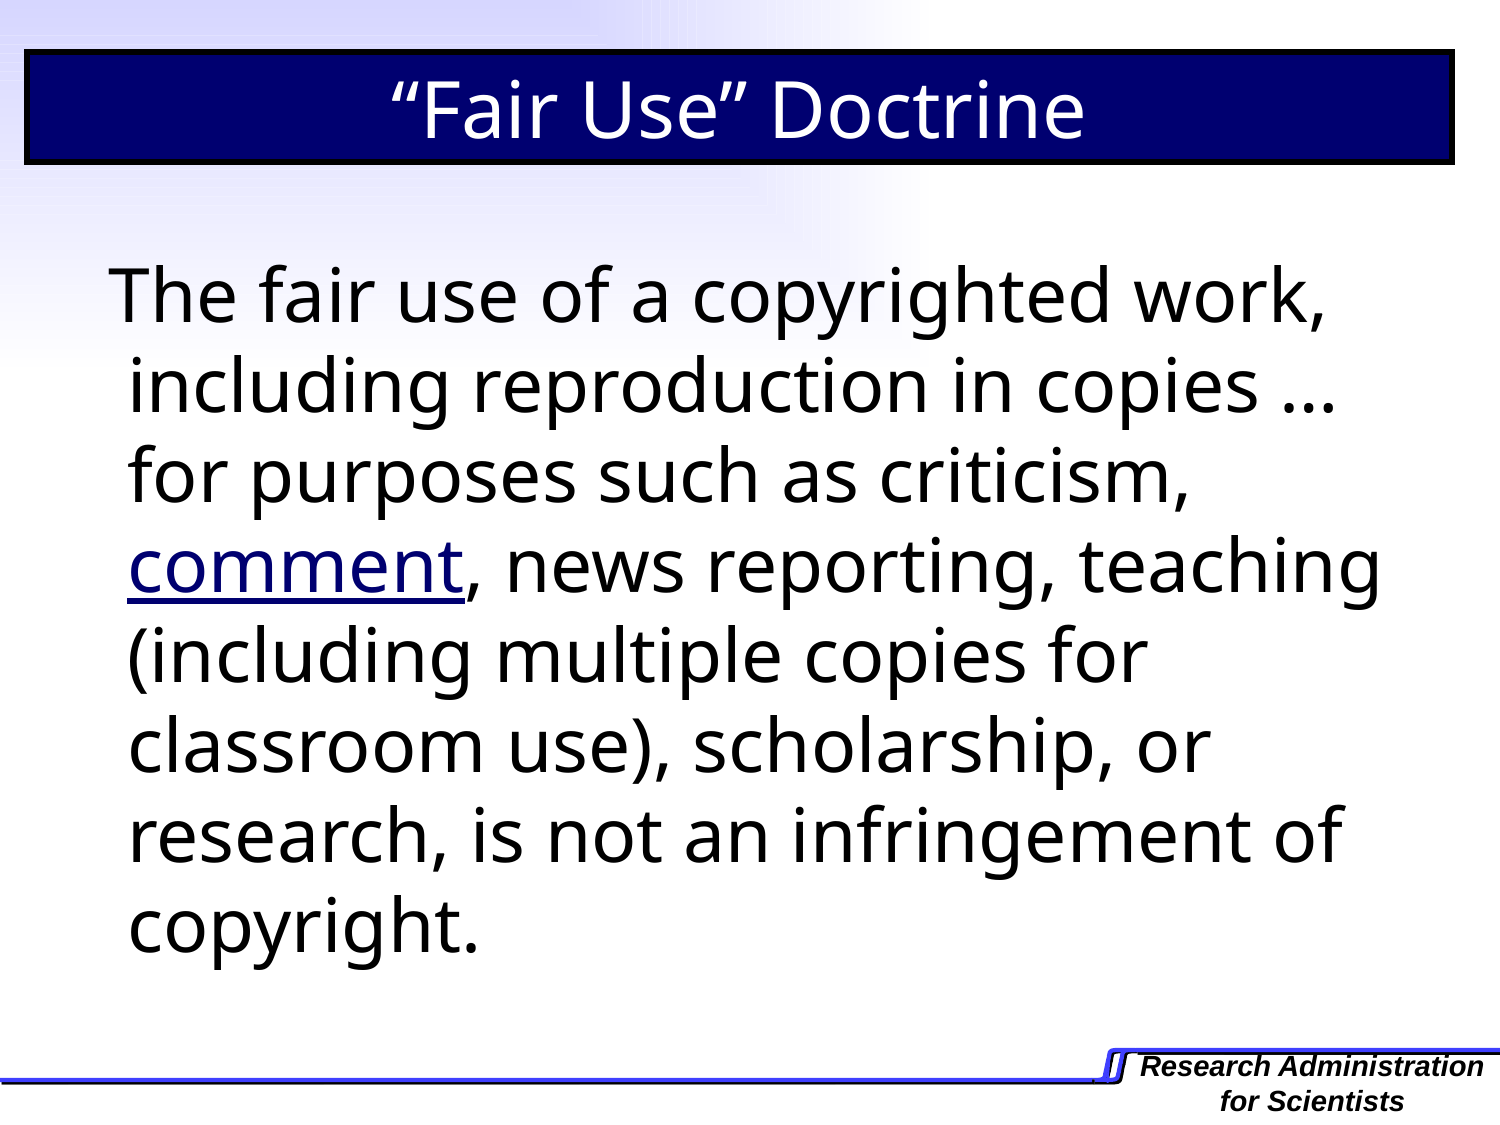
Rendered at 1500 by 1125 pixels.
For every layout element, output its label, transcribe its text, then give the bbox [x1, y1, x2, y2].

text_box “Fair Use” Doctrine [27, 52, 1452, 163]
text_box The fair use of a copyrighted work, including reproduction in copies … for purposes such as criticism, comment, news reporting, teaching (including multiple copies for classroom use), scholarship, or research, is not an infringement of copyright. [0, 142, 1450, 975]
